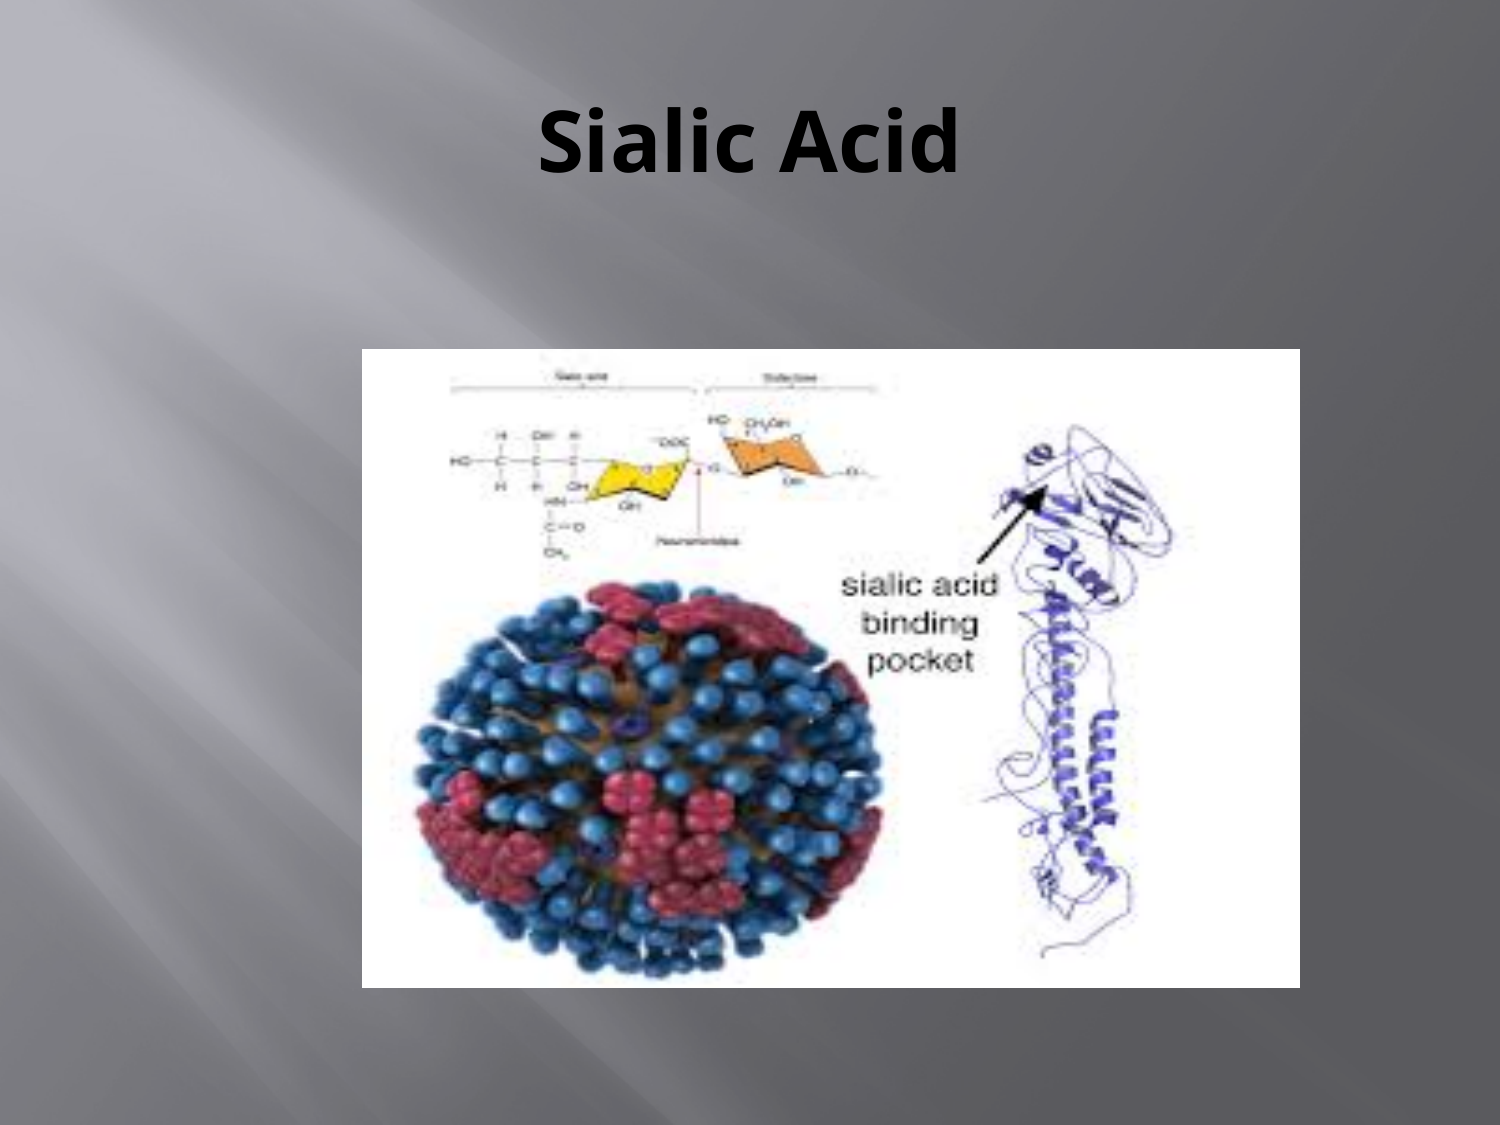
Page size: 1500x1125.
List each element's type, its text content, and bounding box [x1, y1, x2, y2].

picture [362, 349, 1301, 988]
title Sialic Acid [75, 45, 1425, 233]
